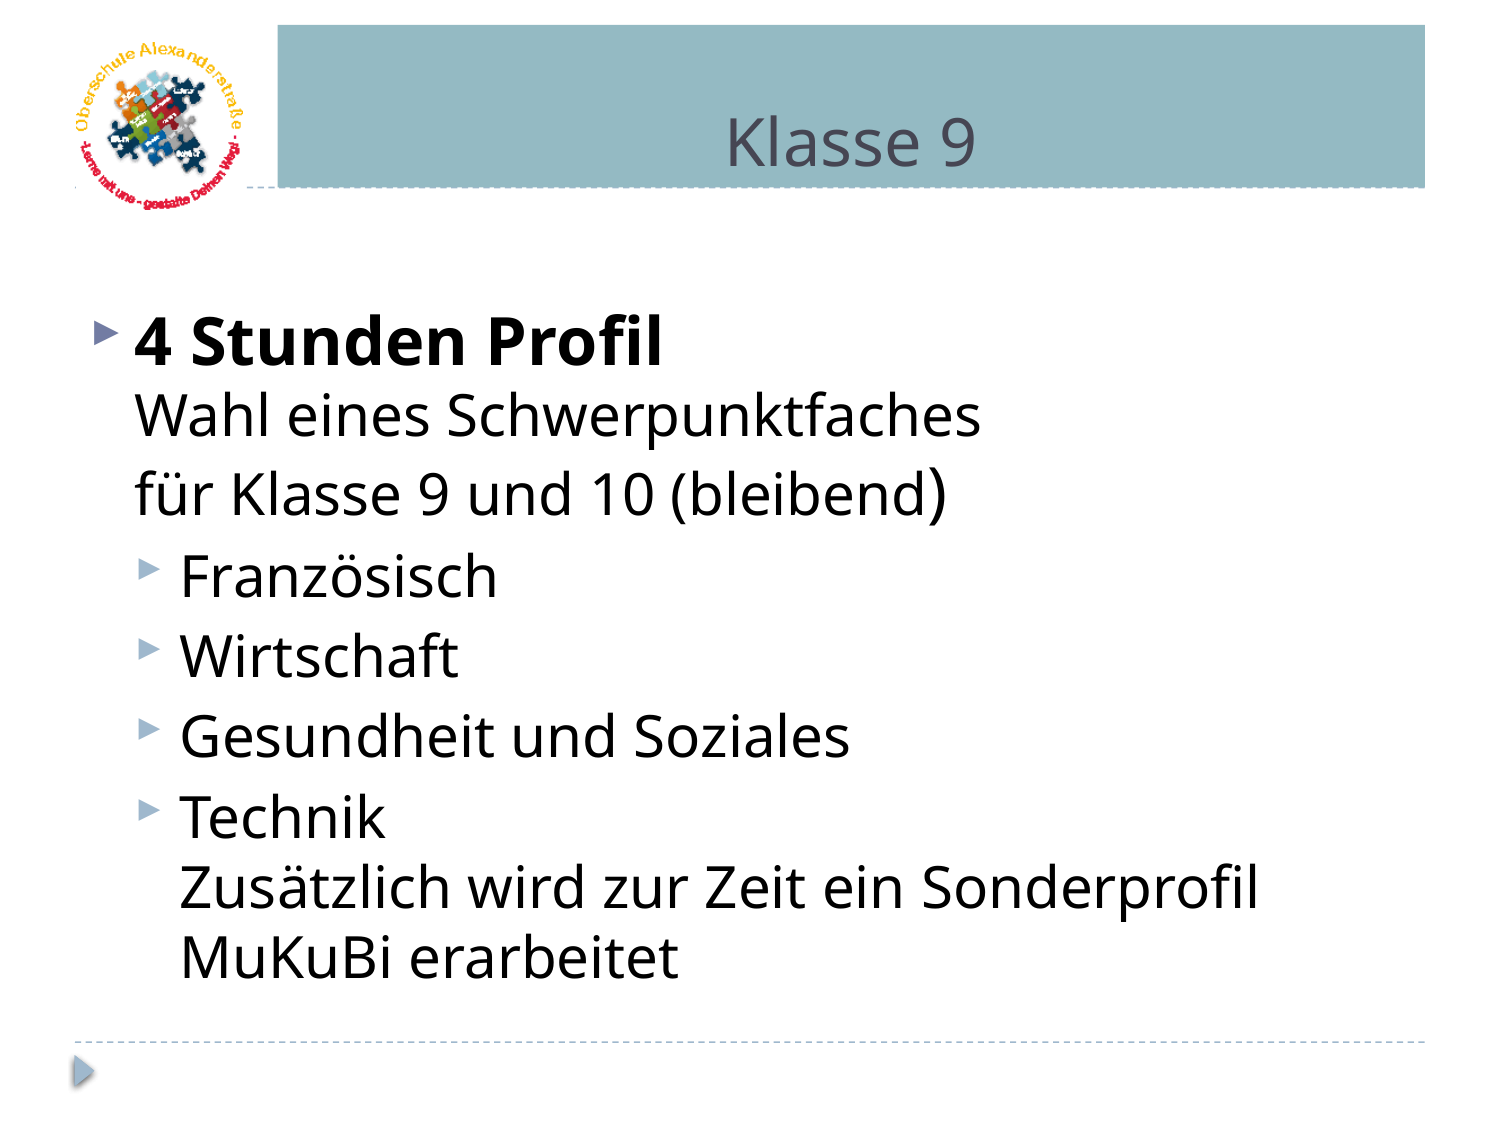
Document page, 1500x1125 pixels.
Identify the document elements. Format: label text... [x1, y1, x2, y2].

text_box 4 Stunden Profil Wahl eines Schwerpunktfaches für Klasse 9 und 10 (bleibend) Französisch Wirtschaft Gesundheit und Soziales Technik Zusätzlich wird zur Zeit ein Sonderprofil MuKuBi erarbeitet [74, 291, 1425, 1050]
picture [76, 42, 243, 210]
title Klasse 9 [277, 24, 1425, 188]
